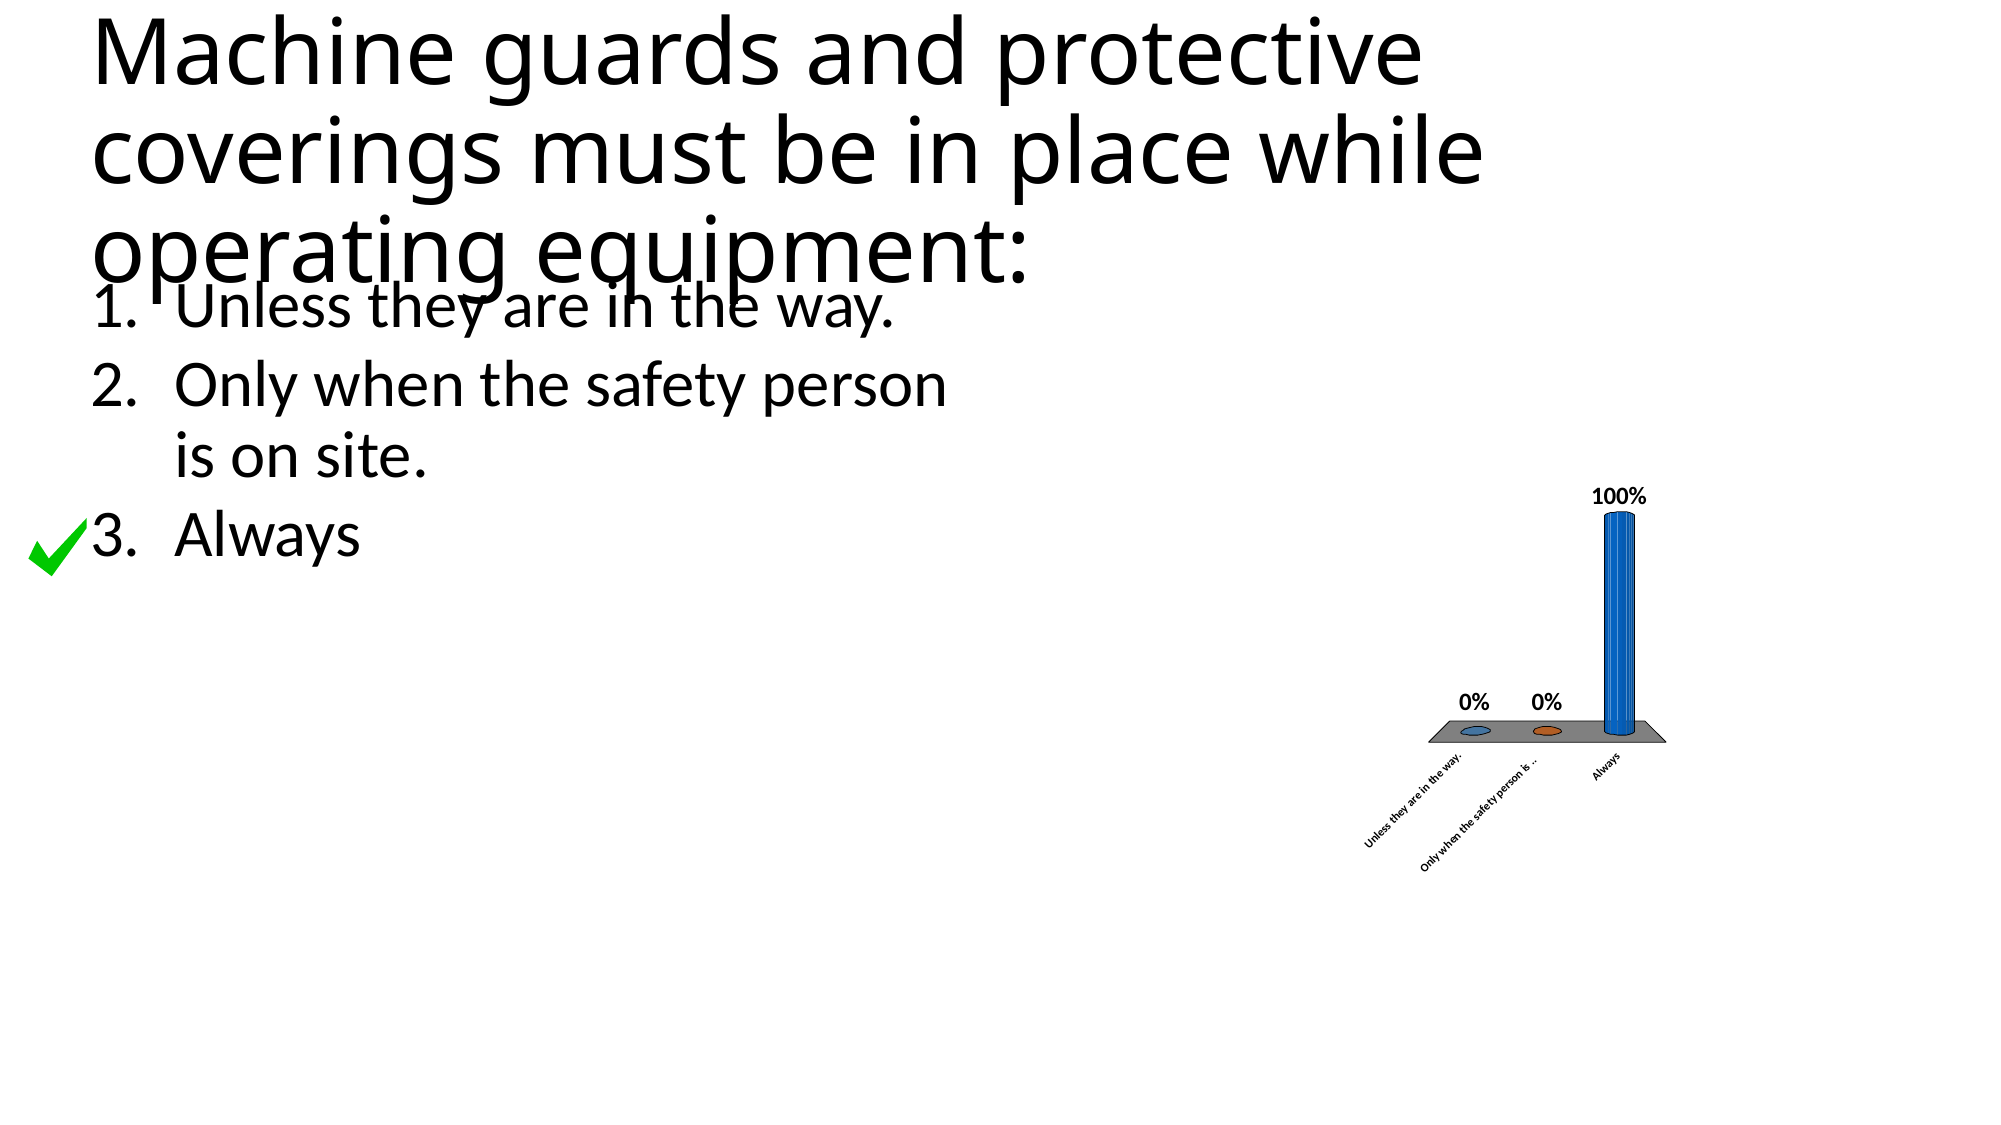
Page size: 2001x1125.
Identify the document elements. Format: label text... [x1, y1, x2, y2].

text_box [27, 515, 88, 578]
title Machine guards and protective coverings must be in place while operating equipment: [75, 45, 1800, 263]
list Unless they are in the way. Only when the safety person is on site. Always [75, 262, 1000, 977]
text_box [1239, 473, 1740, 896]
